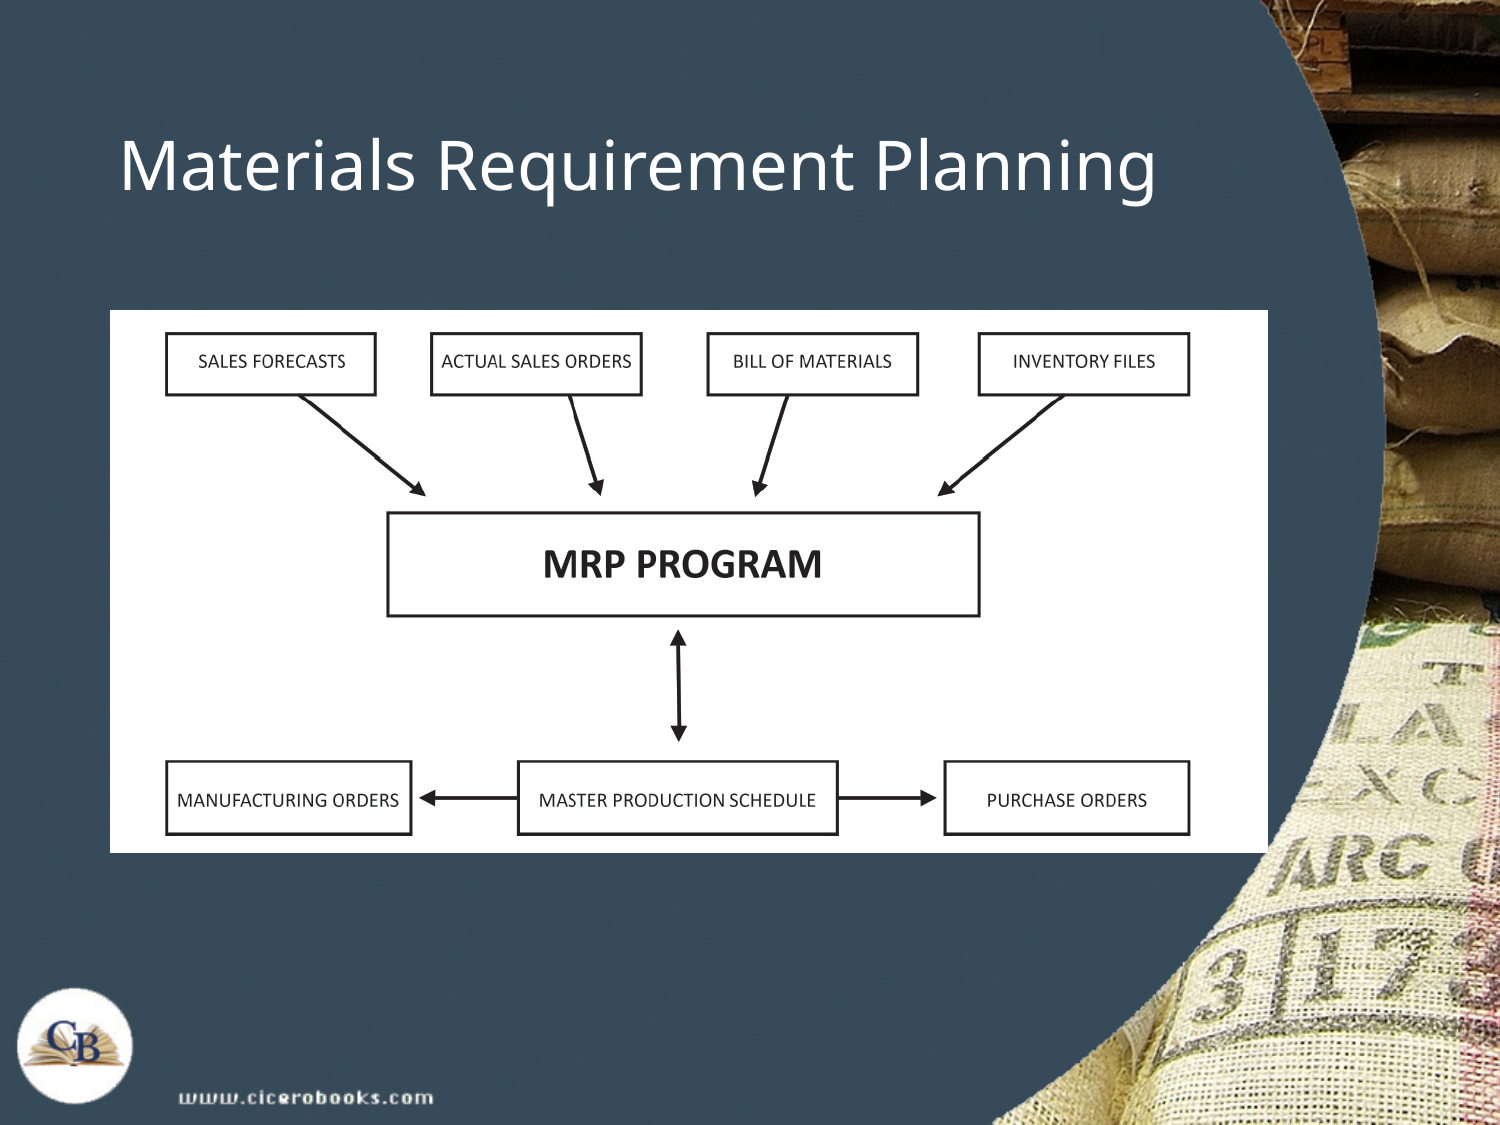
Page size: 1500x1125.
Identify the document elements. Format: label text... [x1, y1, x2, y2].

picture [0, 0, 1500, 1125]
title Materials Requirement Planning [103, 59, 1397, 278]
list MRP uses several files to make this process possible: [81, 324, 1297, 1005]
